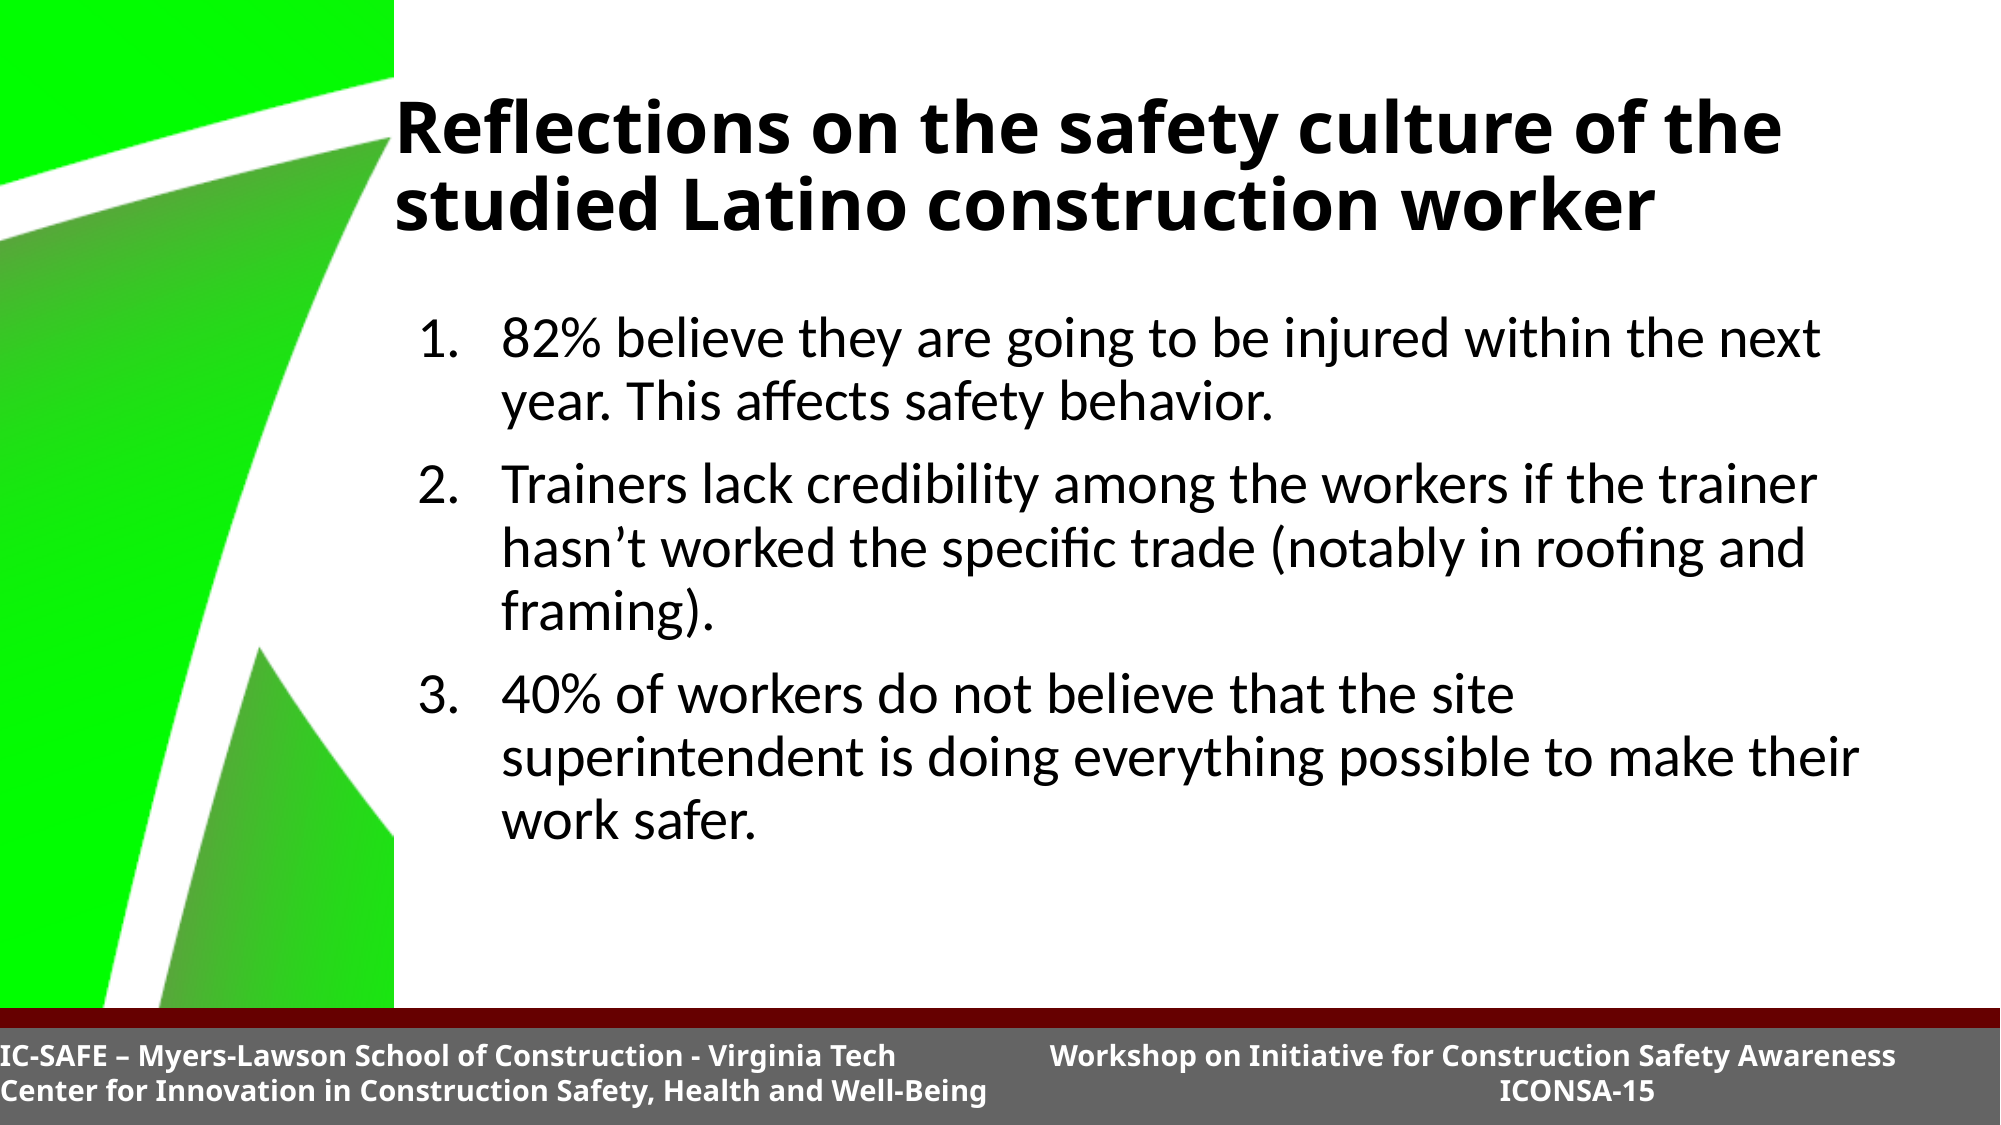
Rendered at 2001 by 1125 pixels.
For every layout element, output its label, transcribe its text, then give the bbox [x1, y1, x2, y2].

picture [0, 0, 394, 1008]
title Reflections on the safety culture of the studied Latino construction worker [379, 59, 1970, 278]
list 82% believe they are going to be injured within the next year. This affects safety behavior. Trainers lack credibility among the workers if the trainer hasn’t worked the specific trade (notably in roofing and framing). 40% of workers do not believe that the site superintendent is doing everything possible to make their work safer. [402, 299, 1879, 1008]
